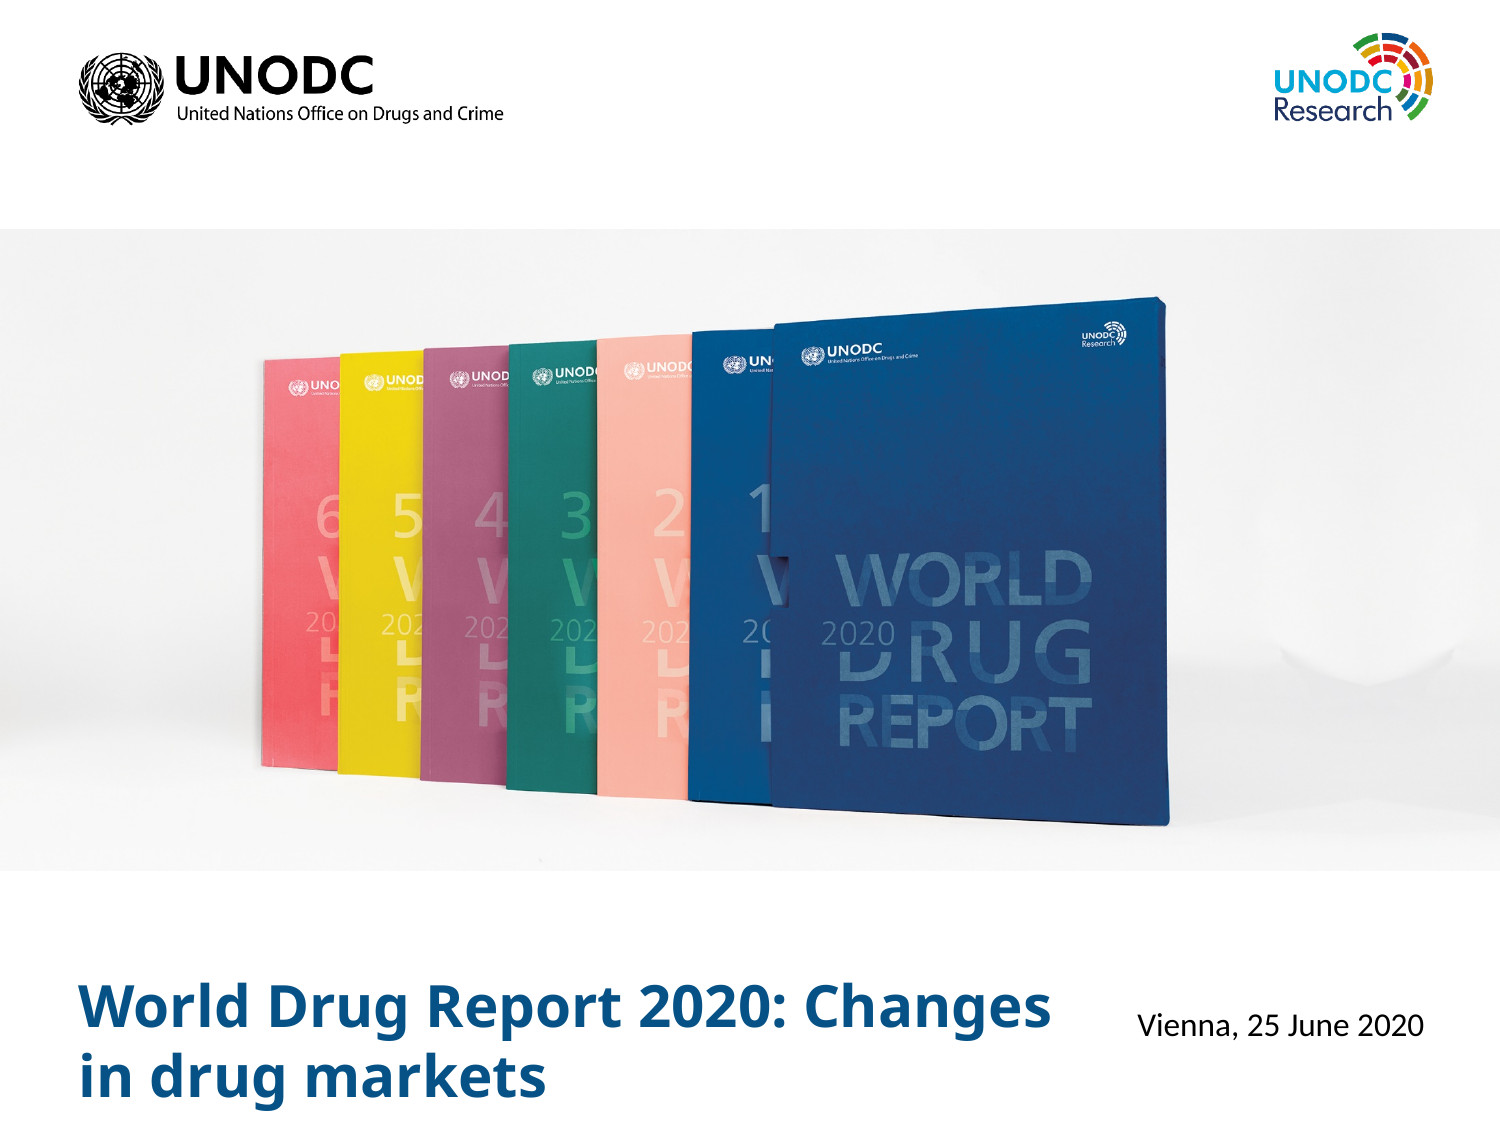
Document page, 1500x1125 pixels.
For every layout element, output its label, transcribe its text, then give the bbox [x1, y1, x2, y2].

text_box Vienna, 25 June 2020 [1115, 995, 1447, 1051]
picture [1245, 18, 1451, 147]
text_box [40, 18, 680, 227]
picture [0, 228, 1500, 871]
text_box World Drug Report 2020: Changes in drug markets [63, 962, 1115, 1117]
